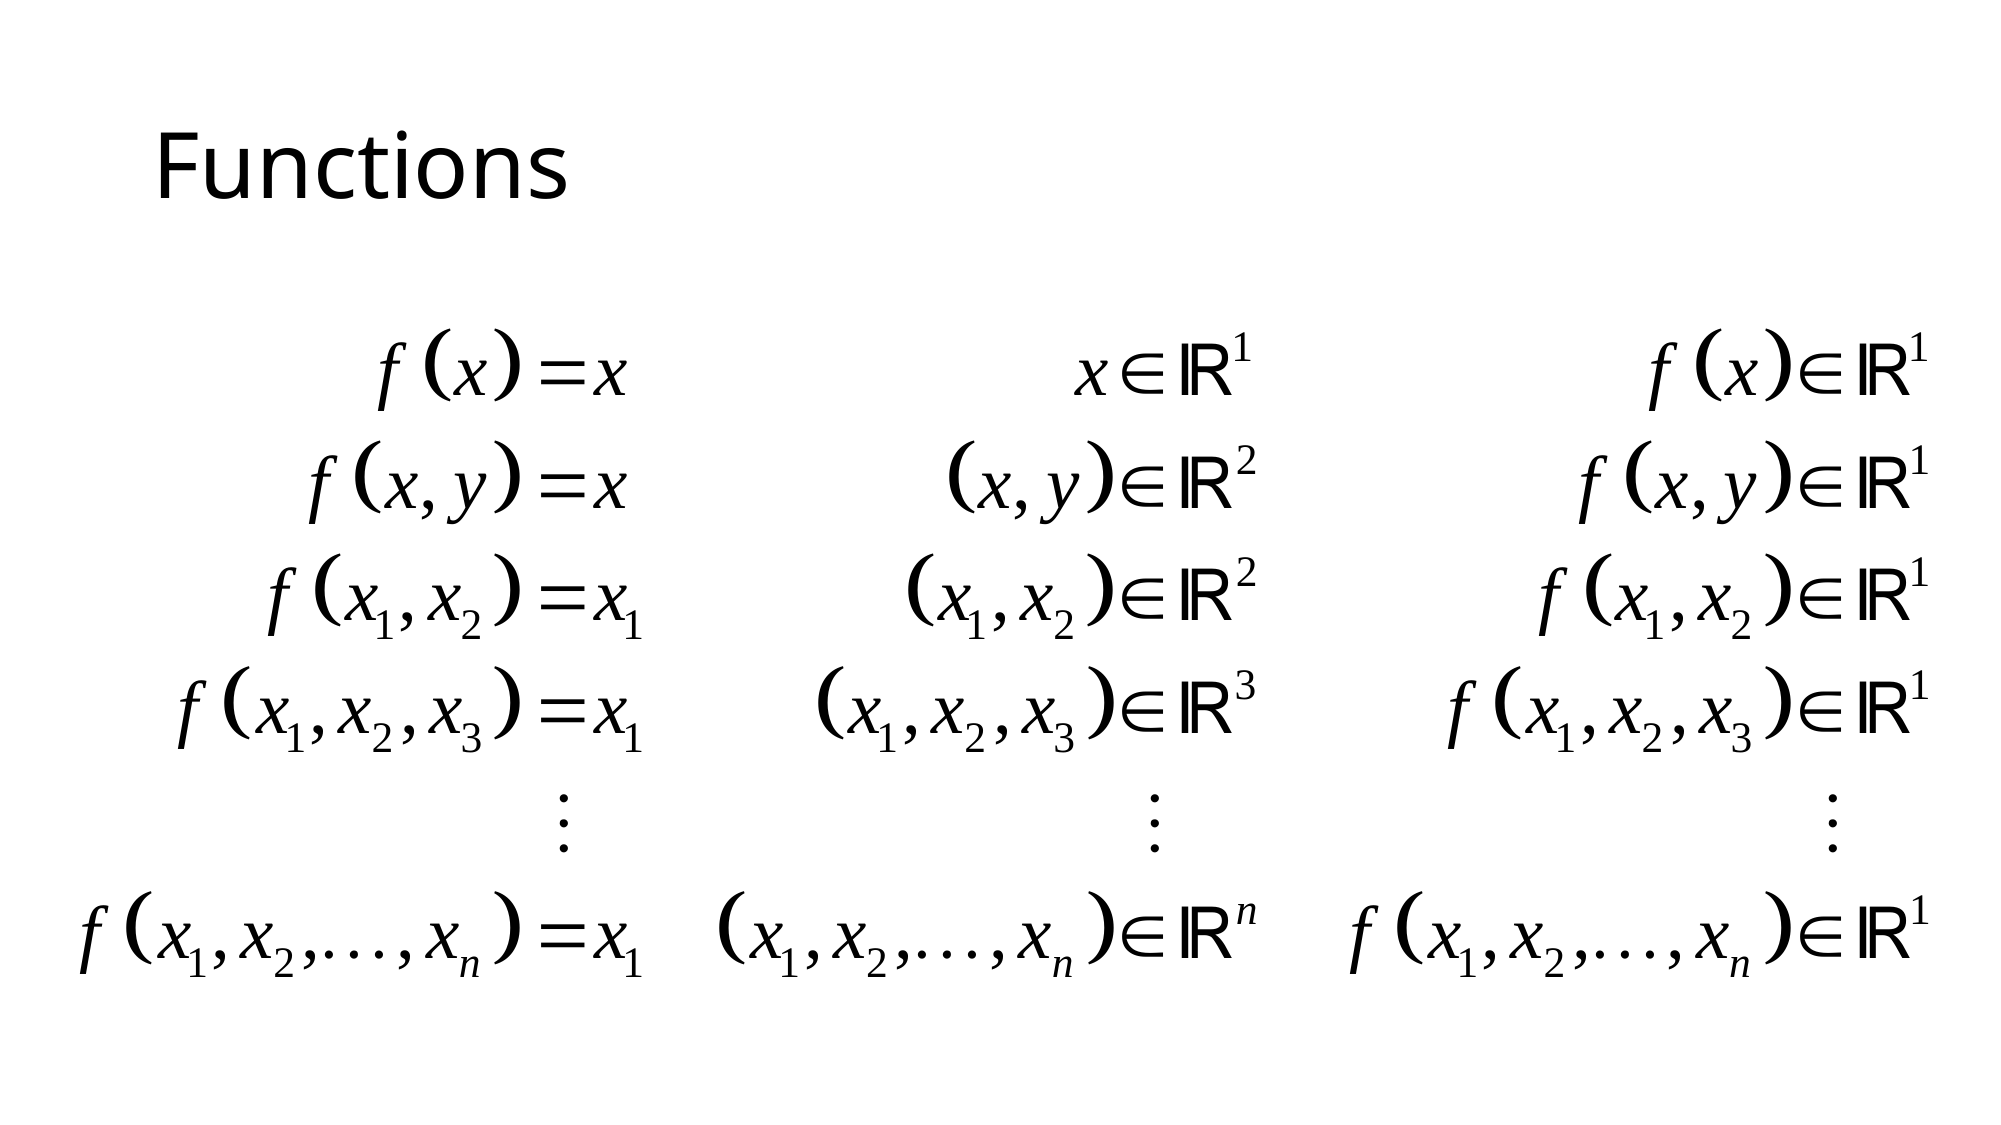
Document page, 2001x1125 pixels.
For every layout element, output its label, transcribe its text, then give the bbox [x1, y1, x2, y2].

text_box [62, 323, 1938, 990]
title Functions [137, 59, 1863, 278]
